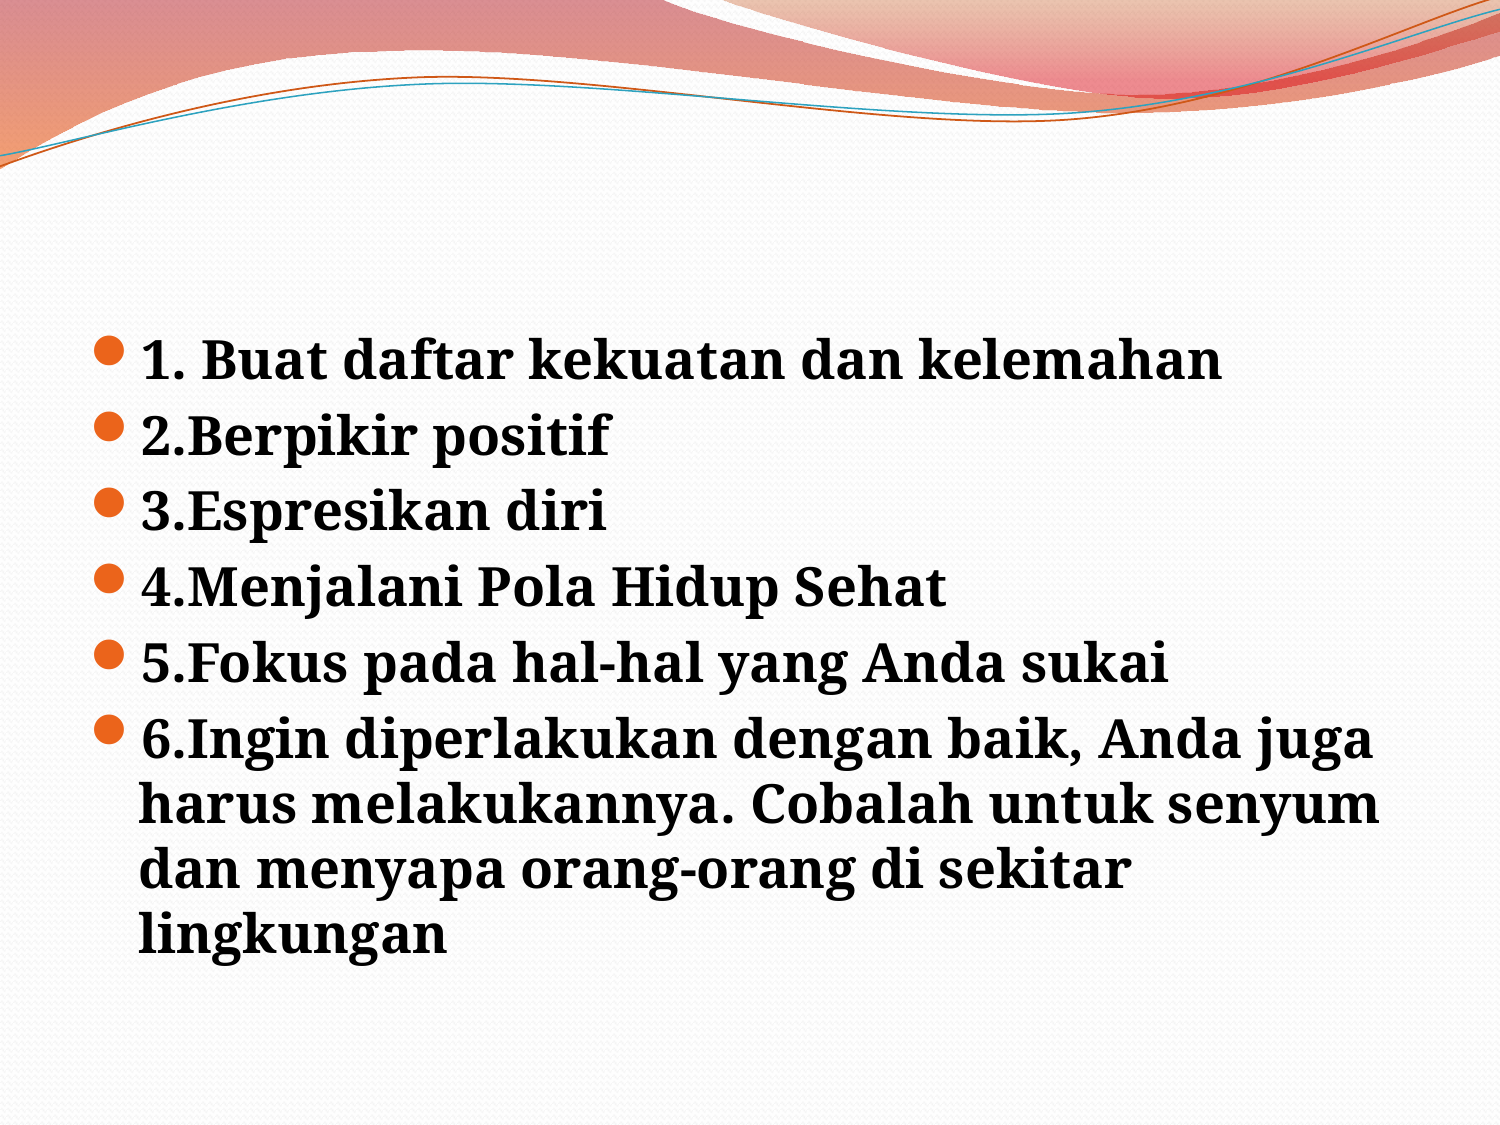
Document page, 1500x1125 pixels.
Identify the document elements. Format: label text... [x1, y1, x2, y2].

list 1. Buat daftar kekuatan dan kelemahan 2.Berpikir positif 3.Espresikan diri 4.Menjalani Pola Hidup Sehat 5.Fokus pada hal-hal yang Anda sukai 6.Ingin diperlakukan dengan baik, Anda juga harus melakukannya. Cobalah untuk senyum dan menyapa orang-orang di sekitar lingkungan [75, 317, 1425, 1038]
